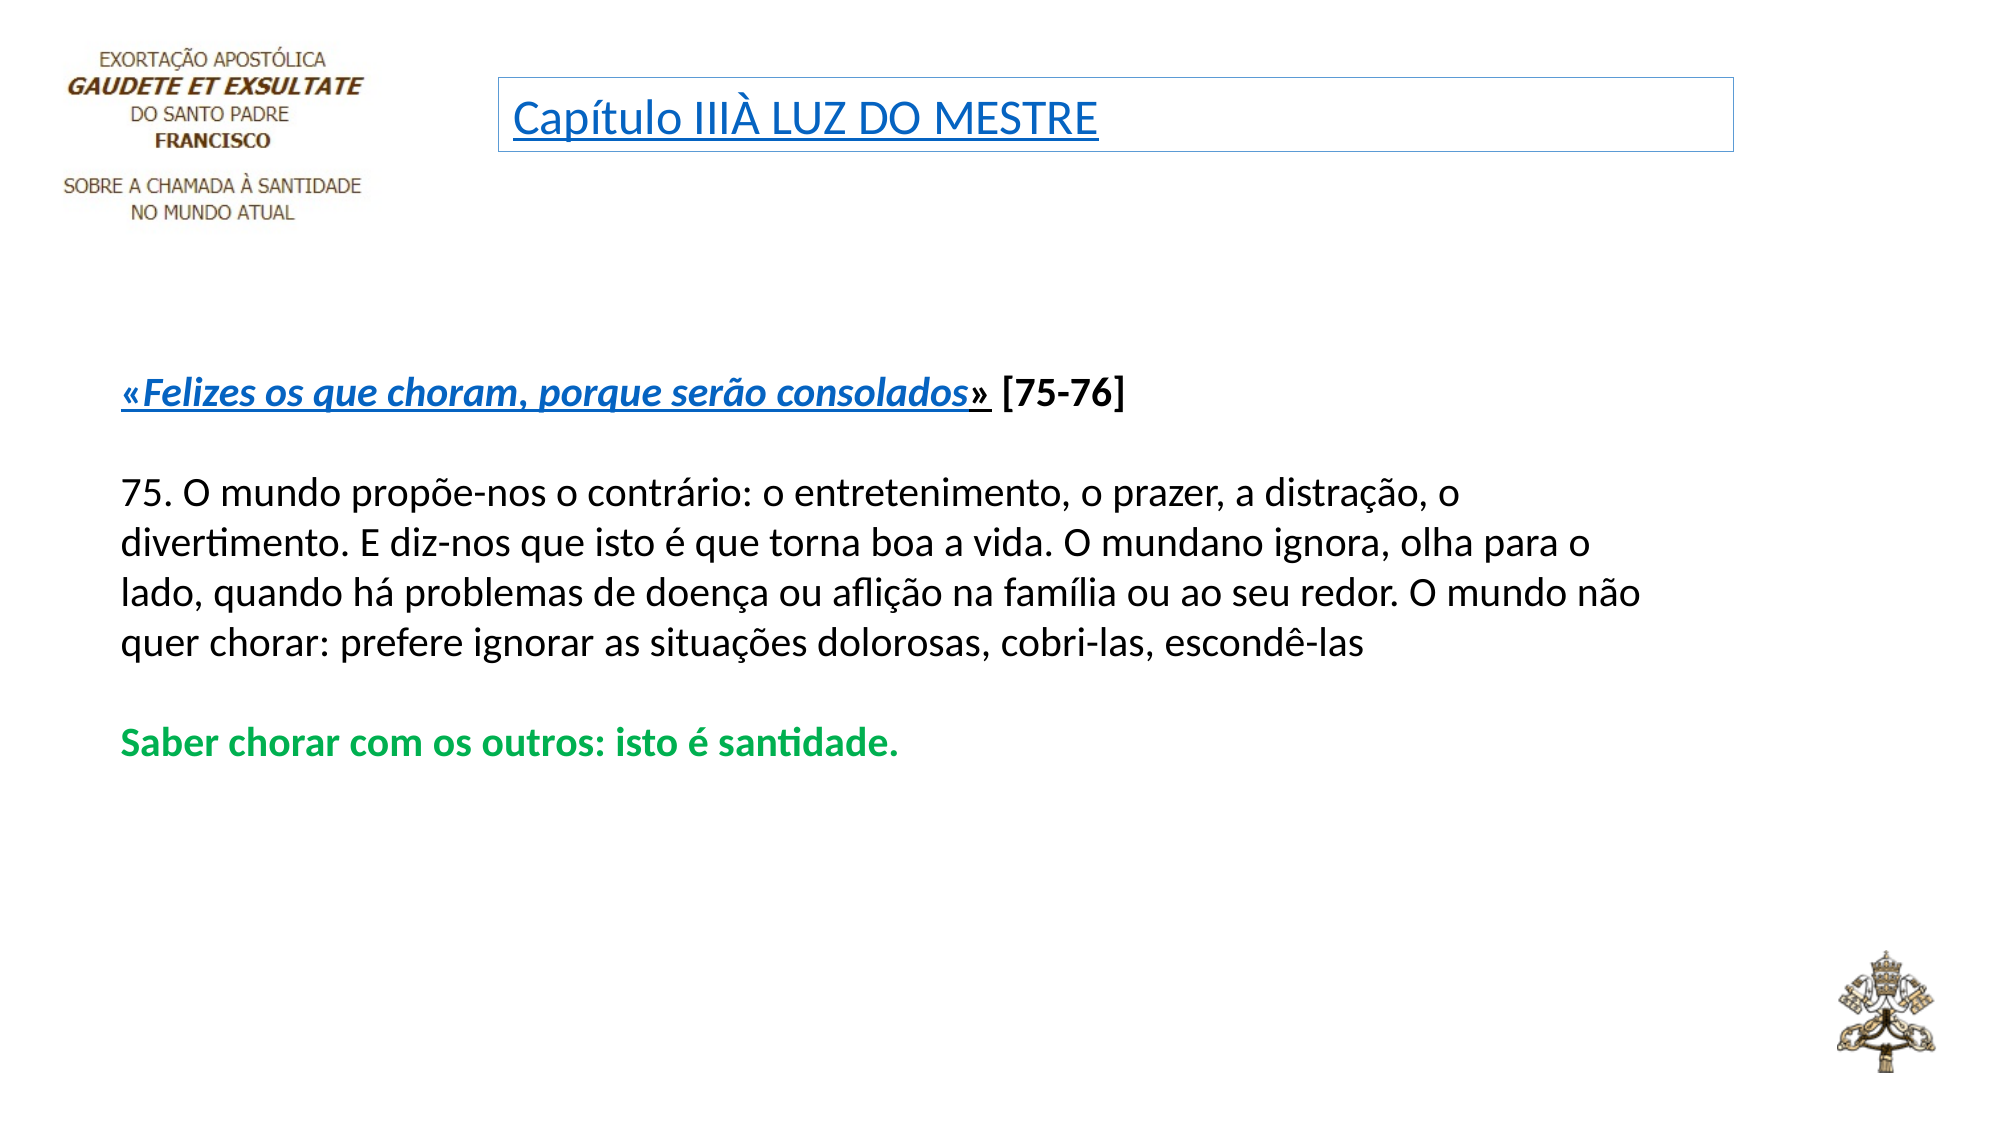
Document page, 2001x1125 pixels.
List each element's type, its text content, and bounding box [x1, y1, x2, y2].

text_box «Felizes os que choram, porque serão consolados» [75-76] 75. O mundo propõe-nos o contrário: o entretenimento, o prazer, a distração, o divertimento. E diz-nos que isto é que torna boa a vida. O mundano ignora, olha para o lado, quando há problemas de doença ou aflição na família ou ao seu redor. O mundo não quer chorar: prefere ignorar as situações dolorosas, cobri-las, escondê-las Saber chorar com os outros: isto é santidade. [105, 357, 1673, 923]
picture [1837, 950, 1938, 1073]
picture [0, 0, 457, 253]
text_box Capítulo III À LUZ DO MESTRE [498, 77, 1734, 152]
